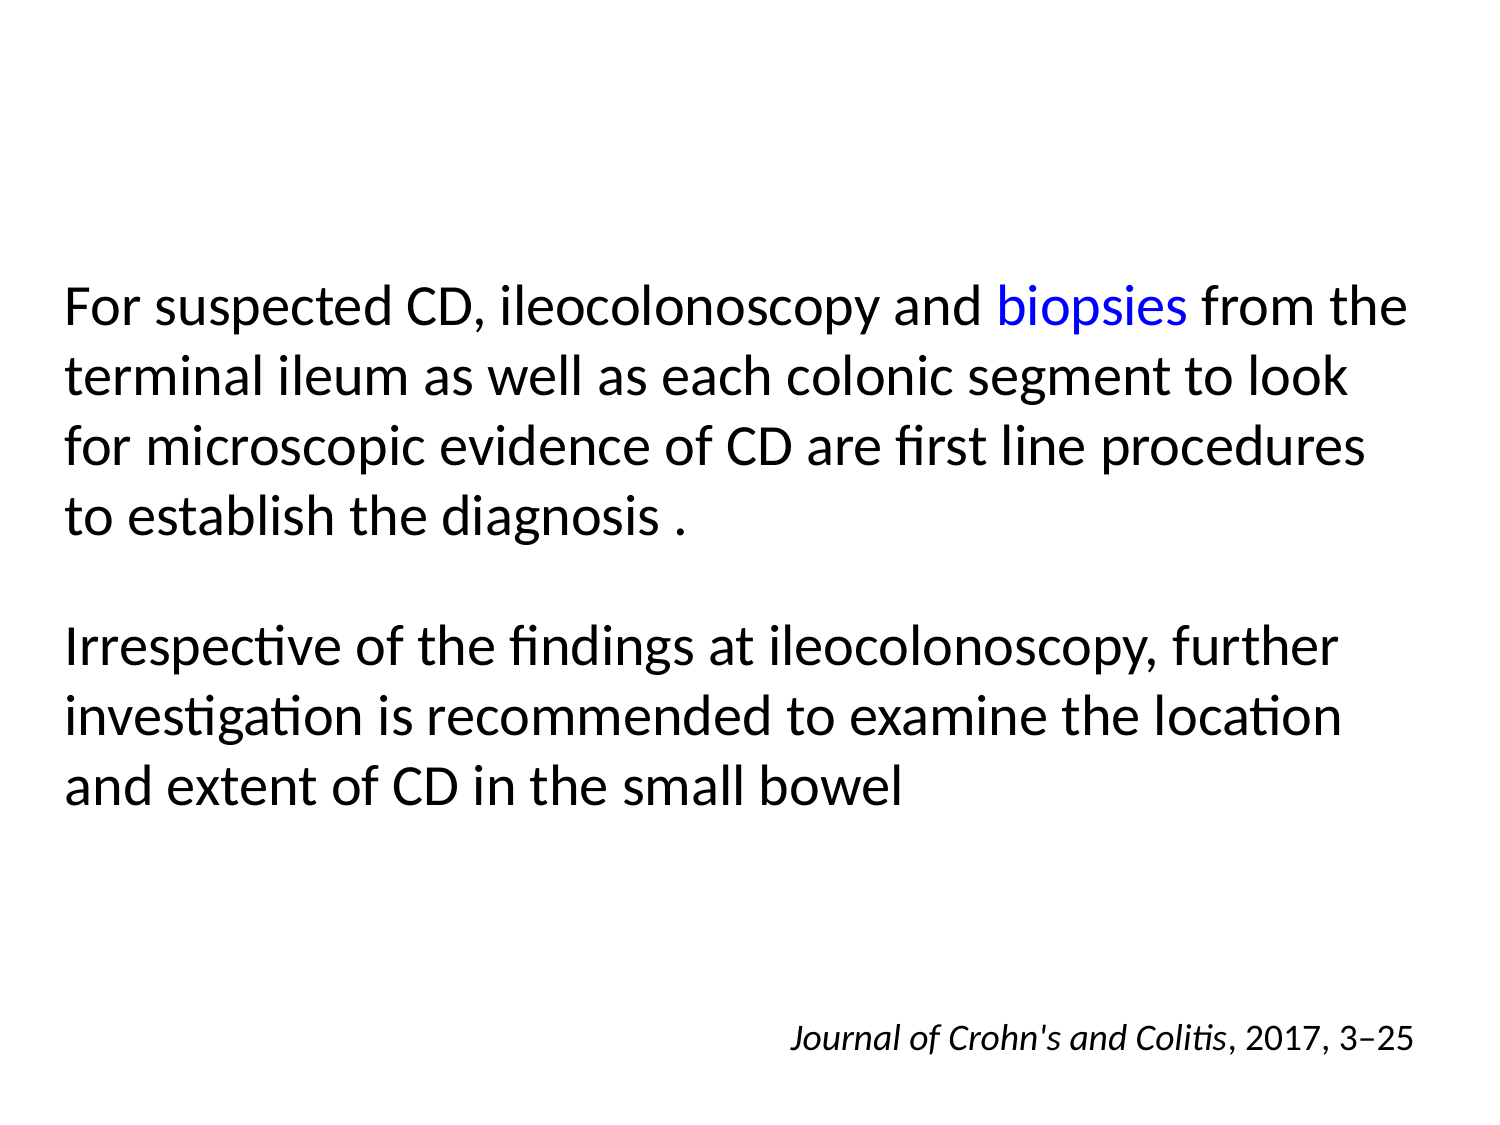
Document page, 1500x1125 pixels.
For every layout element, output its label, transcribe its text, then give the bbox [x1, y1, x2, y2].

text_box For suspected CD, ileocolonoscopy and biopsies from the terminal ileum as well as each colonic segment to look for microscopic evidence of CD are first line procedures to establish the diagnosis . Irrespective of the findings at ileocolonoscopy, further investigation is recommended to examine the location and extent of CD in the small bowel [50, 259, 1438, 825]
text_box Journal of Crohn's and Colitis, 2017, 3–25 [775, 1005, 1430, 1065]
